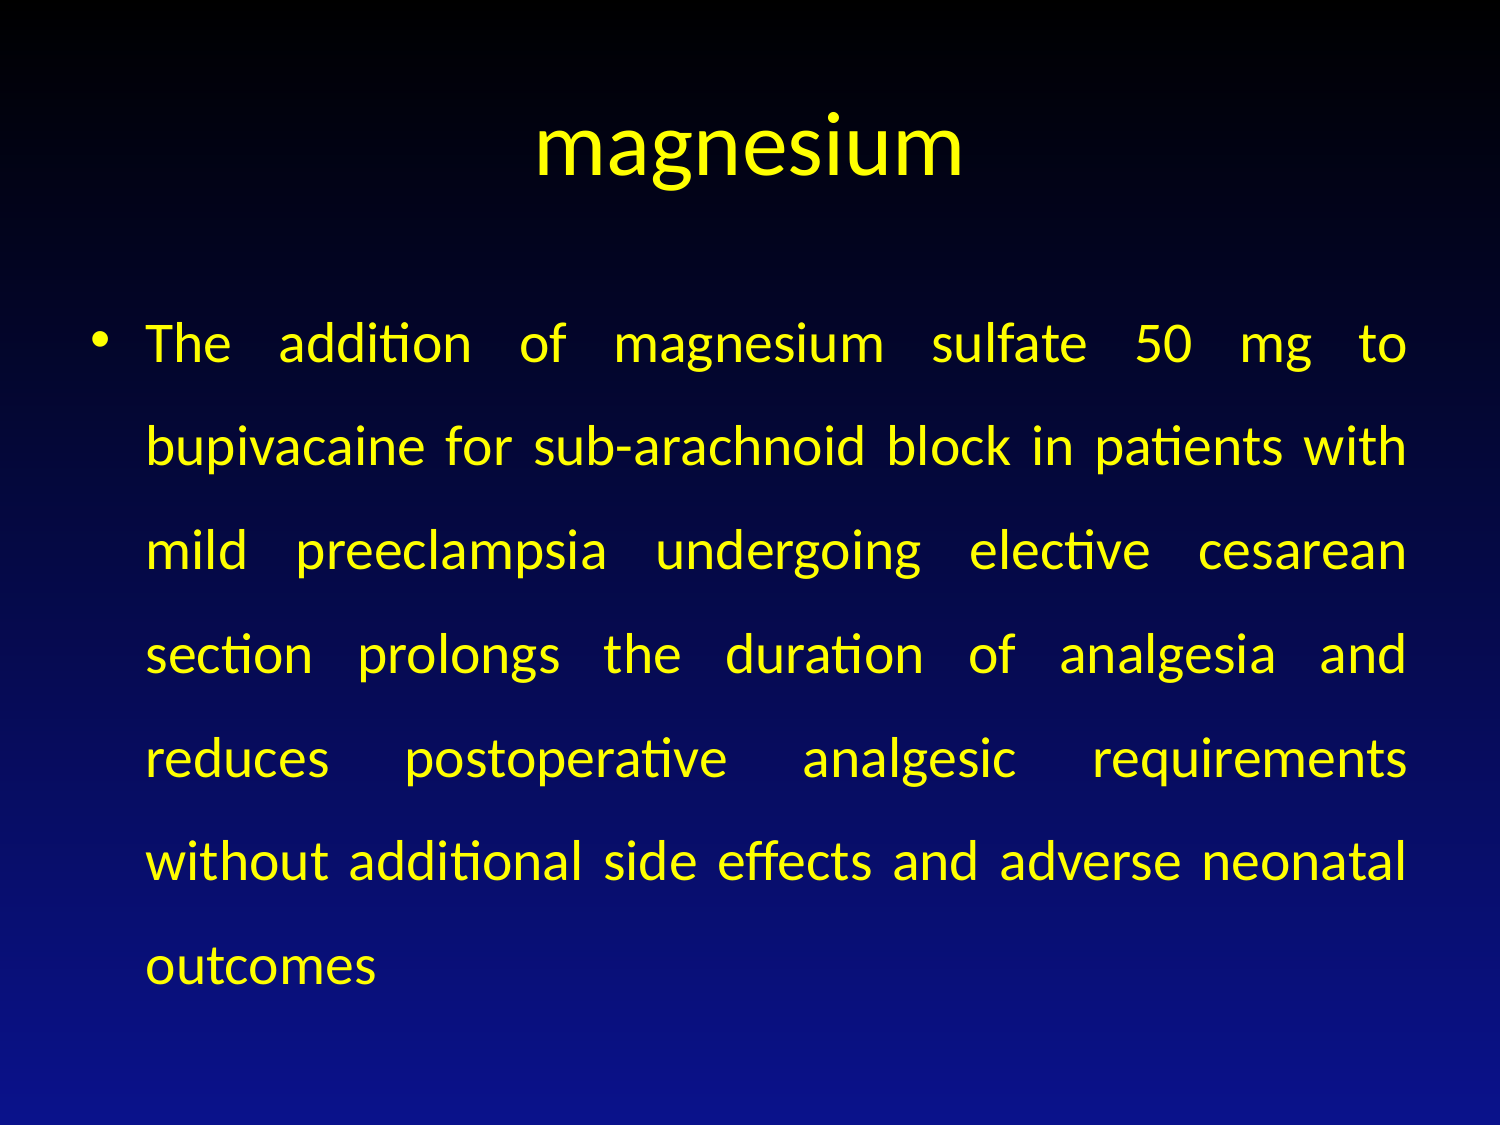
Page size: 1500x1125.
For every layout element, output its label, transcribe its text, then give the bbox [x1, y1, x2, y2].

title magnesium [75, 45, 1425, 233]
list The addition of magnesium sulfate 50 mg to bupivacaine for sub-arachnoid block in patients with mild preeclampsia undergoing elective cesarean section prolongs the duration of analgesia and reduces postoperative analgesic requirements without additional side effects and adverse neonatal outcomes [75, 262, 1425, 1005]
